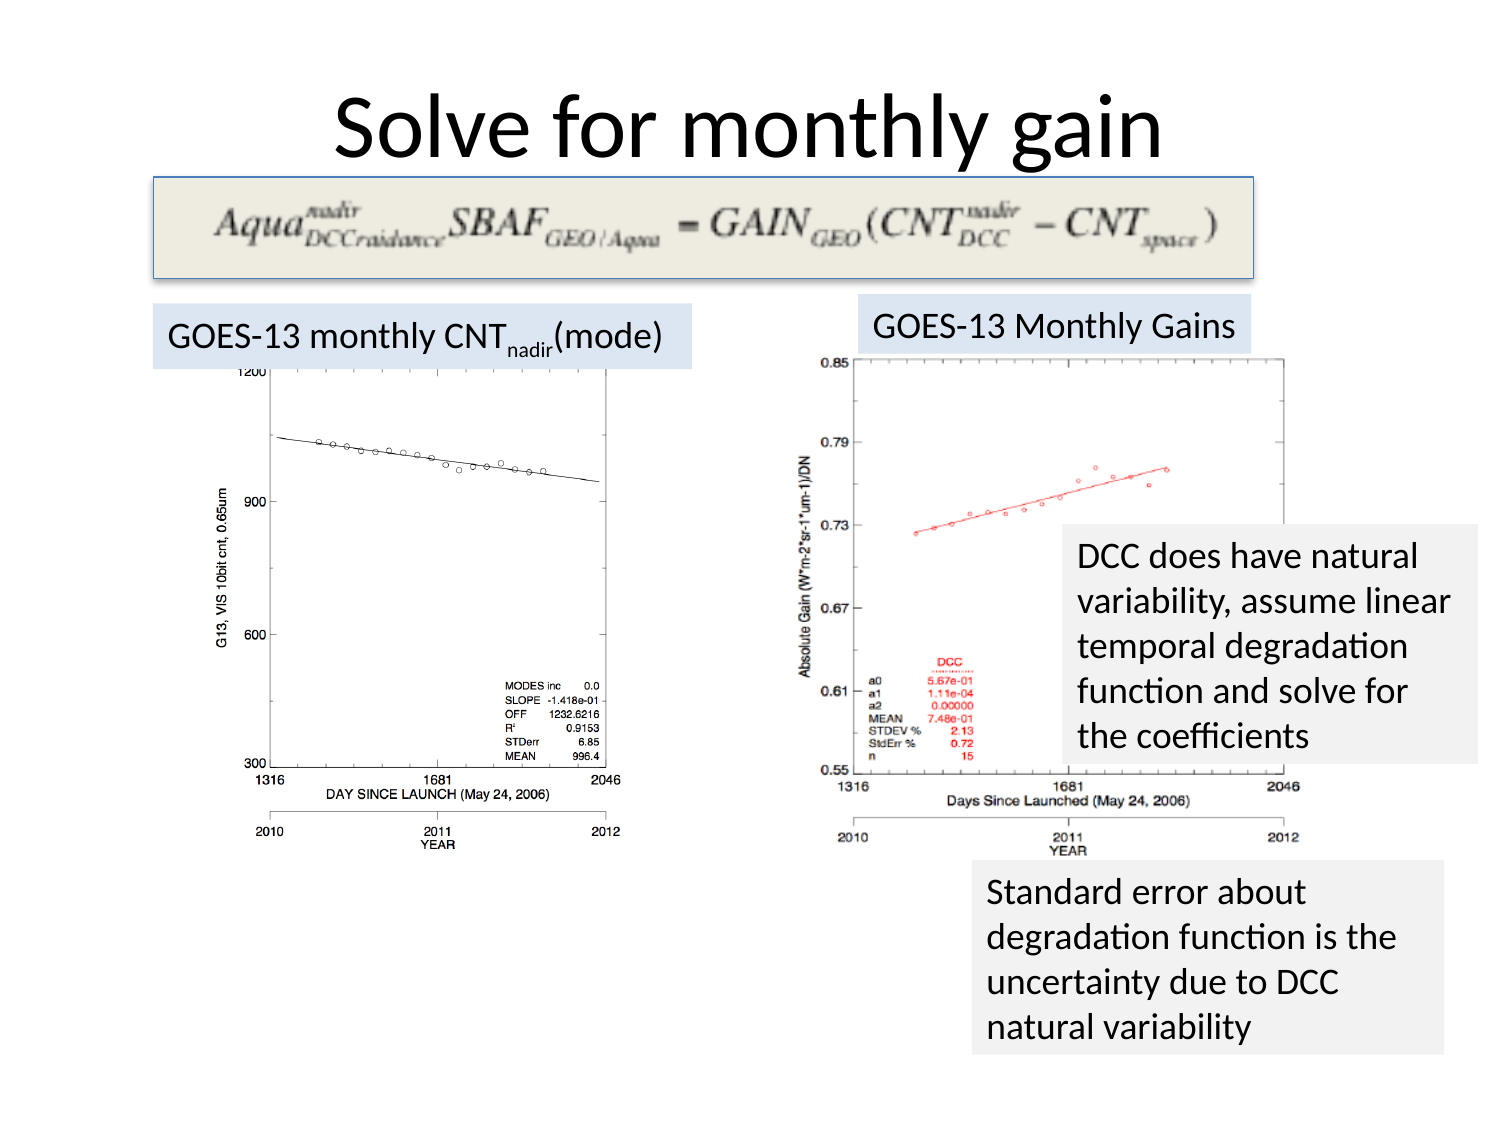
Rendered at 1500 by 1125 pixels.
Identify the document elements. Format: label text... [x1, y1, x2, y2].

title Solve for monthly gain [75, 26, 1425, 215]
text_box GOES-13 Monthly Gains [858, 294, 1252, 331]
text_box [153, 215, 1254, 279]
text_box DCC does have natural variability, assume linear temporal degradation function and solve for the coefficients [1310, 524, 1478, 764]
text_box GOES-13 monthly CNTnadir(mode) [152, 303, 692, 370]
picture [207, 315, 640, 861]
picture [207, 194, 1223, 259]
picture [757, 333, 1306, 858]
text_box Standard error about degradation function is the uncertainty due to DCC natural variability [971, 859, 1445, 1055]
